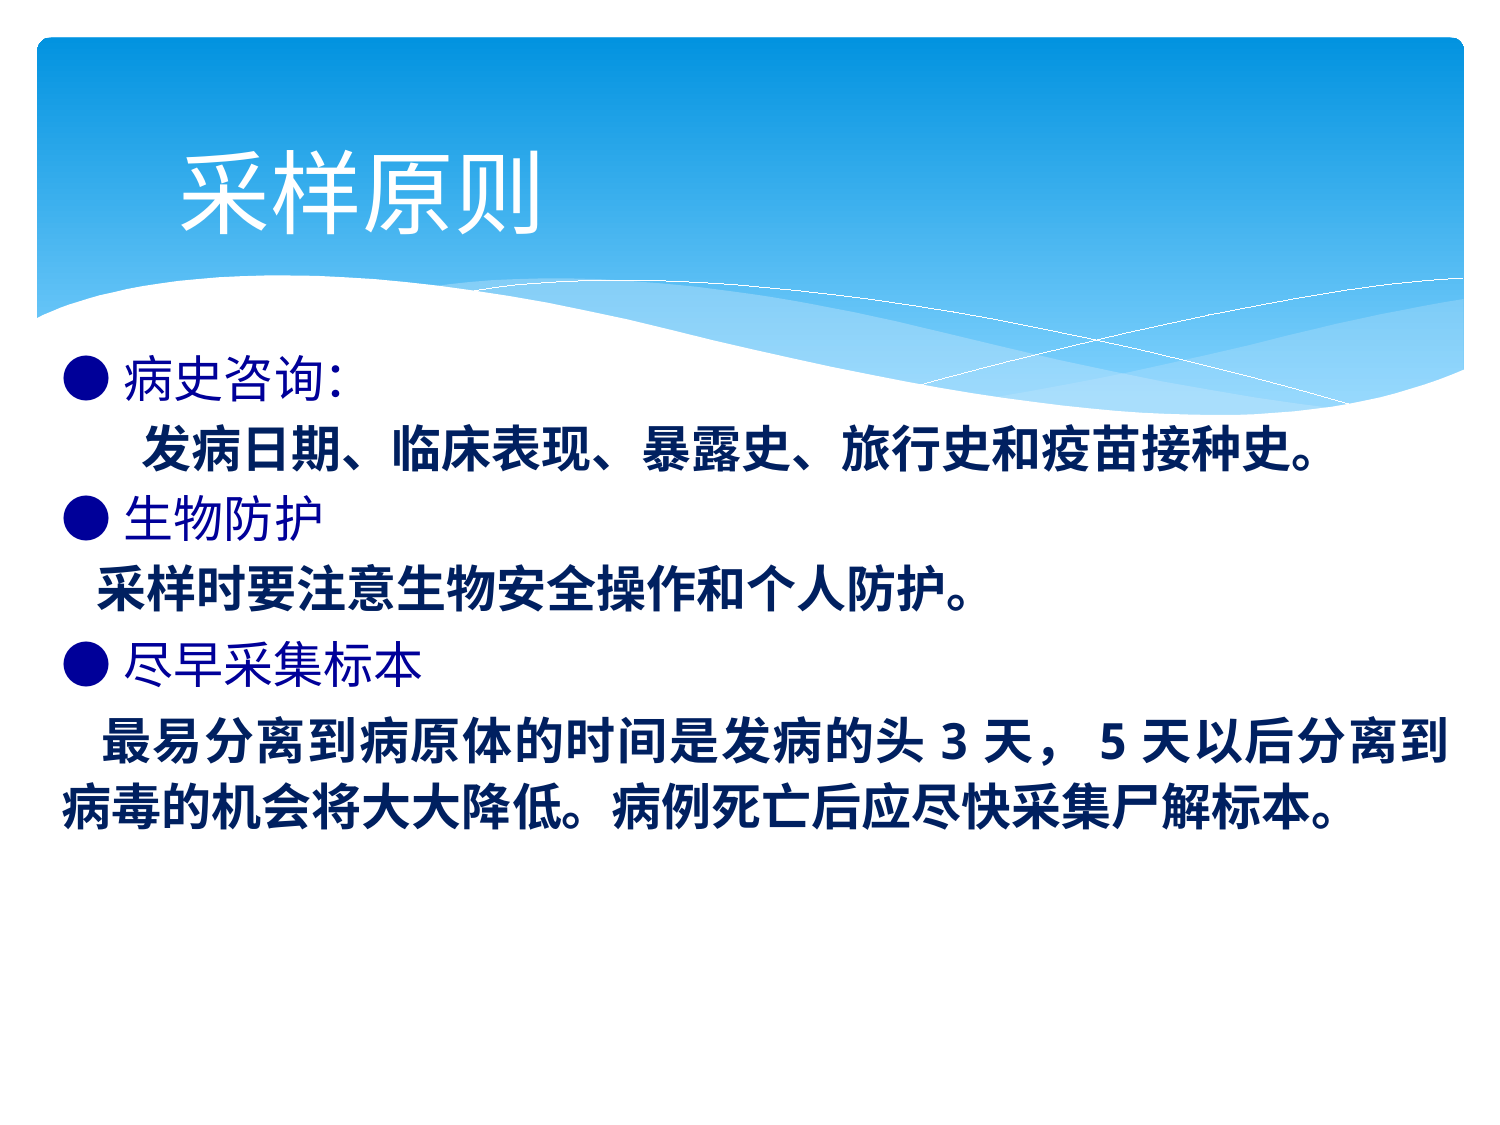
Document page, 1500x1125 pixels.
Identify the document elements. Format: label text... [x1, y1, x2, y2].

title 采样原则 [163, 70, 1369, 312]
subtitle ●病史咨询： 发病日期、临床表现、暴露史、旅行史和疫苗接种史。 ●生物防护 采样时要注意生物安全操作和个人防护。 ●尽早采集标本 最易分离到病原体的时间是发病的头3天，5天以后分离到病毒的机会将大大降低。病例死亡后应尽快采集尸解标本。 [46, 339, 1466, 926]
